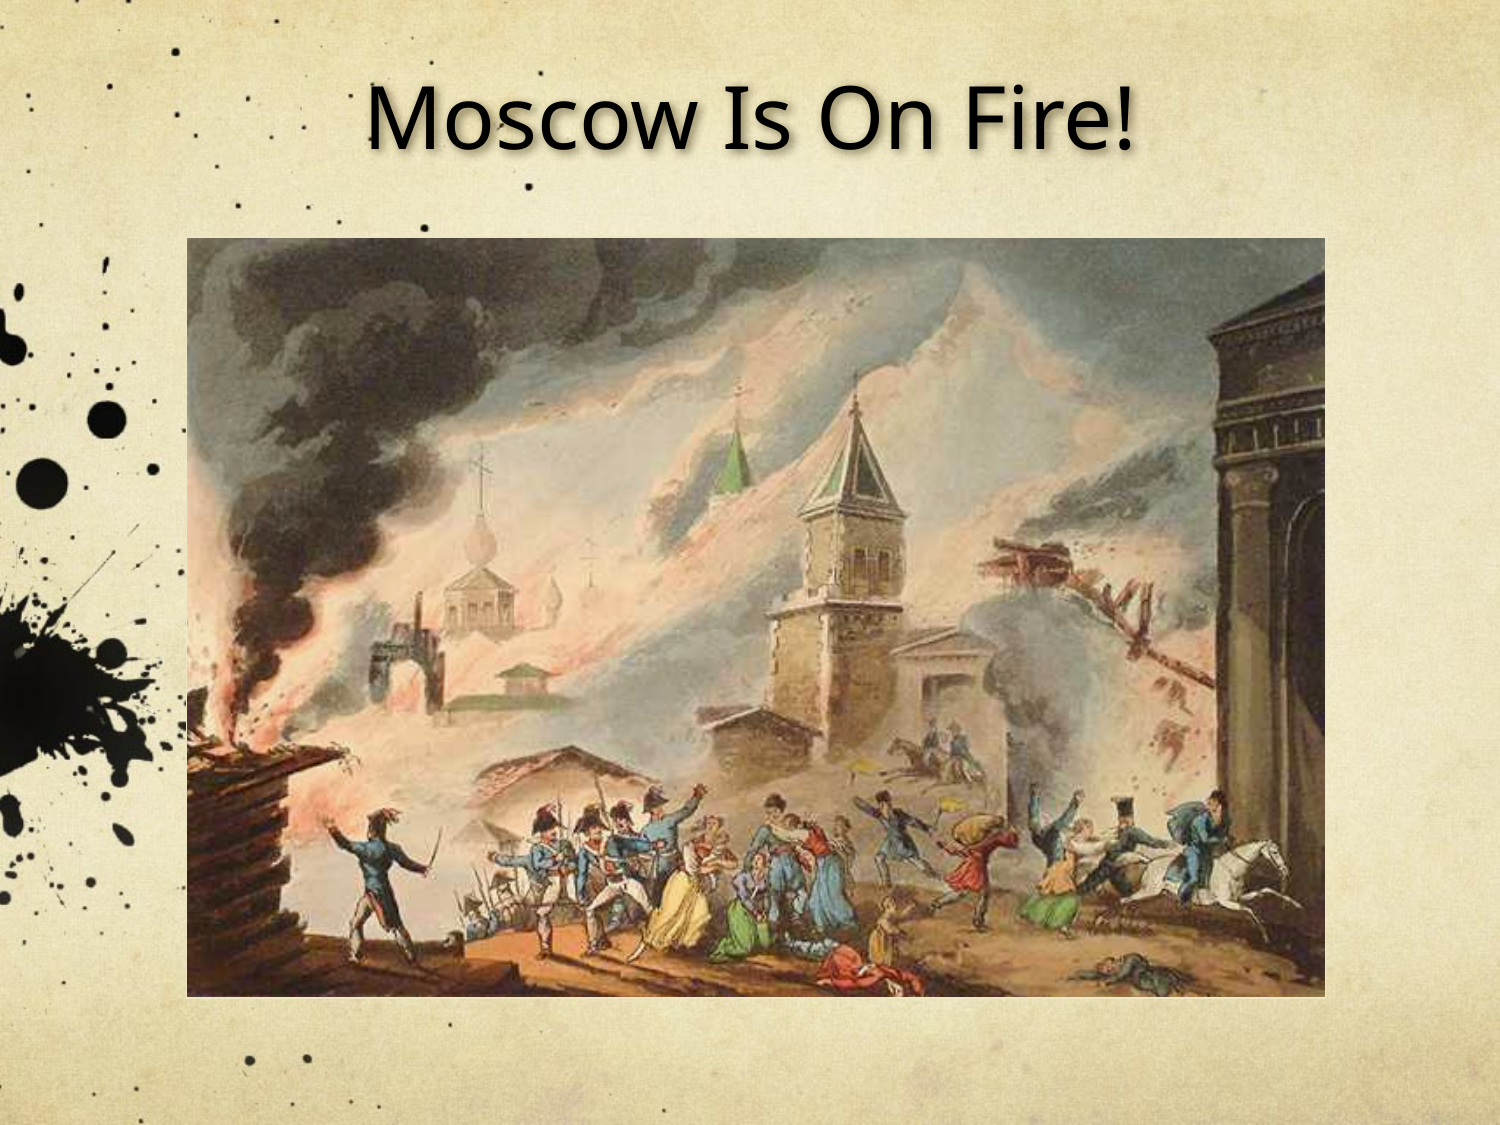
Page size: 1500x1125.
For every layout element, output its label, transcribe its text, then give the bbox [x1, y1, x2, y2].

picture [0, 0, 1500, 1125]
text_box Moscow Is On Fire! [50, 54, 1450, 175]
